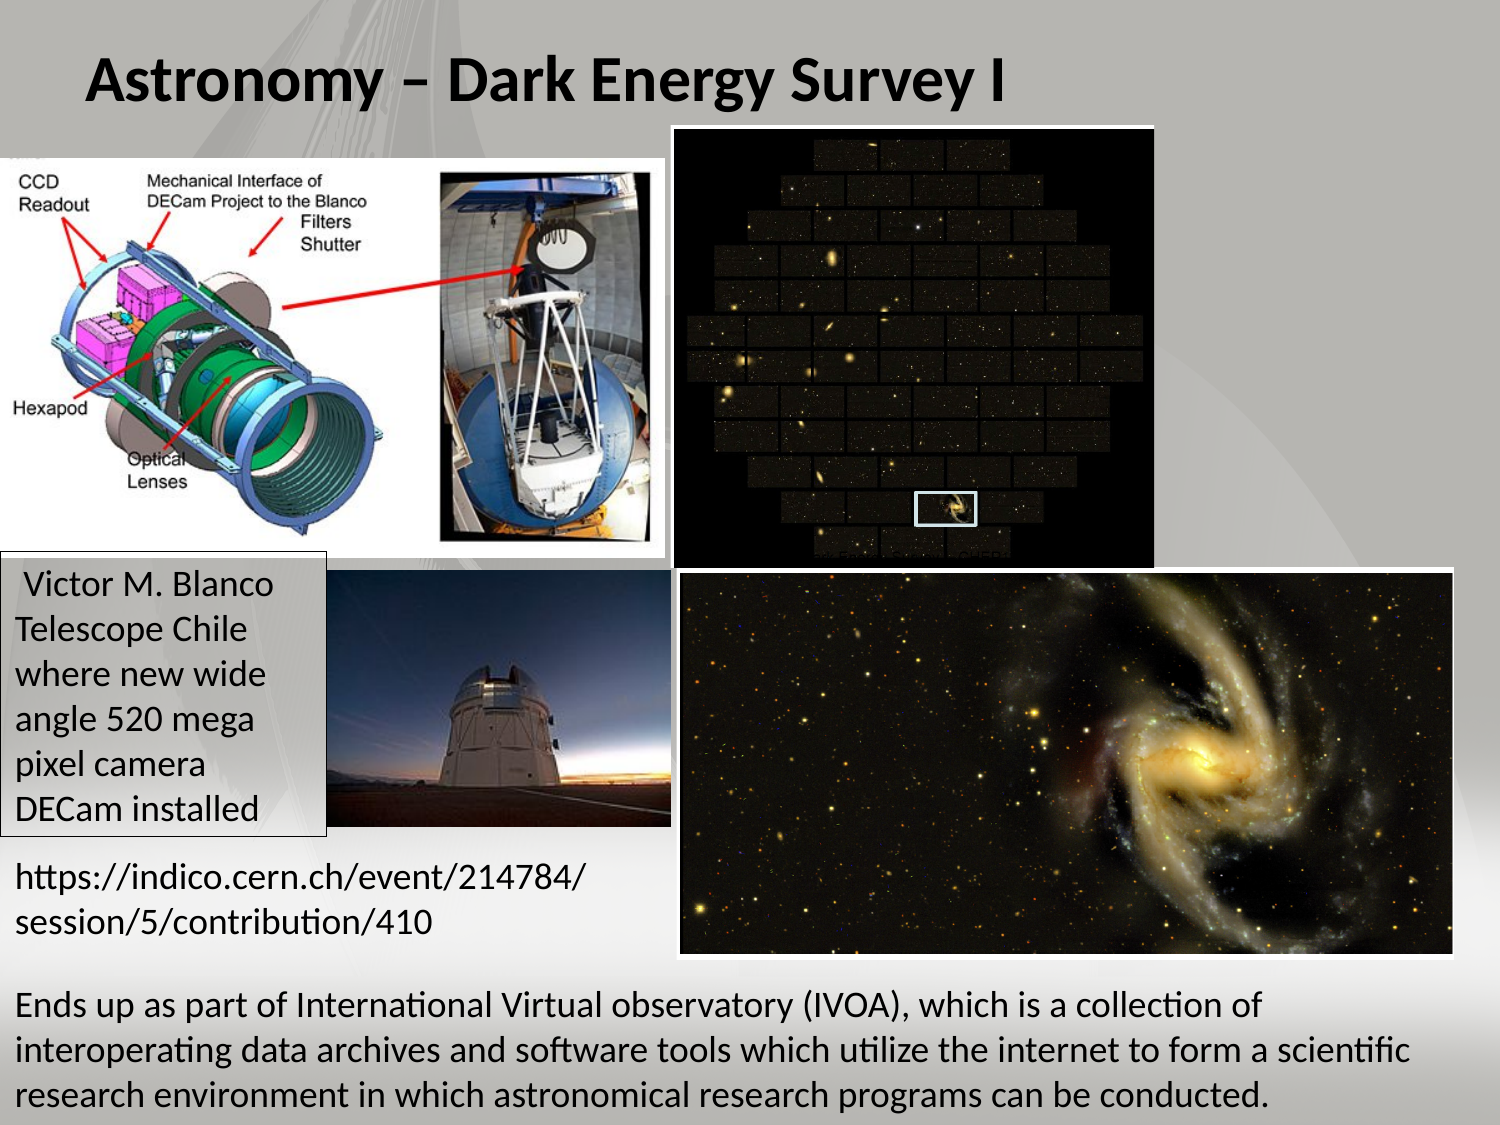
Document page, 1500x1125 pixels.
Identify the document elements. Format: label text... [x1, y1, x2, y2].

text_box Victor M. Blanco Telescope Chile where new wide angle 520 mega pixel camera DECam installed [0, 565, 327, 837]
text_box Ends up as part of International Virtual observatory (IVOA), which is a collection of interoperating data archives and software tools which utilize the internet to form a scientific research environment in which astronomical research programs can be conducted. [0, 972, 1487, 1123]
title Astronomy – Dark Energy Survey I [0, 5, 1094, 146]
text_box https://indico.cern.ch/event/214784/session/5/contribution/410 [0, 844, 616, 950]
picture [0, 0, 1500, 1125]
